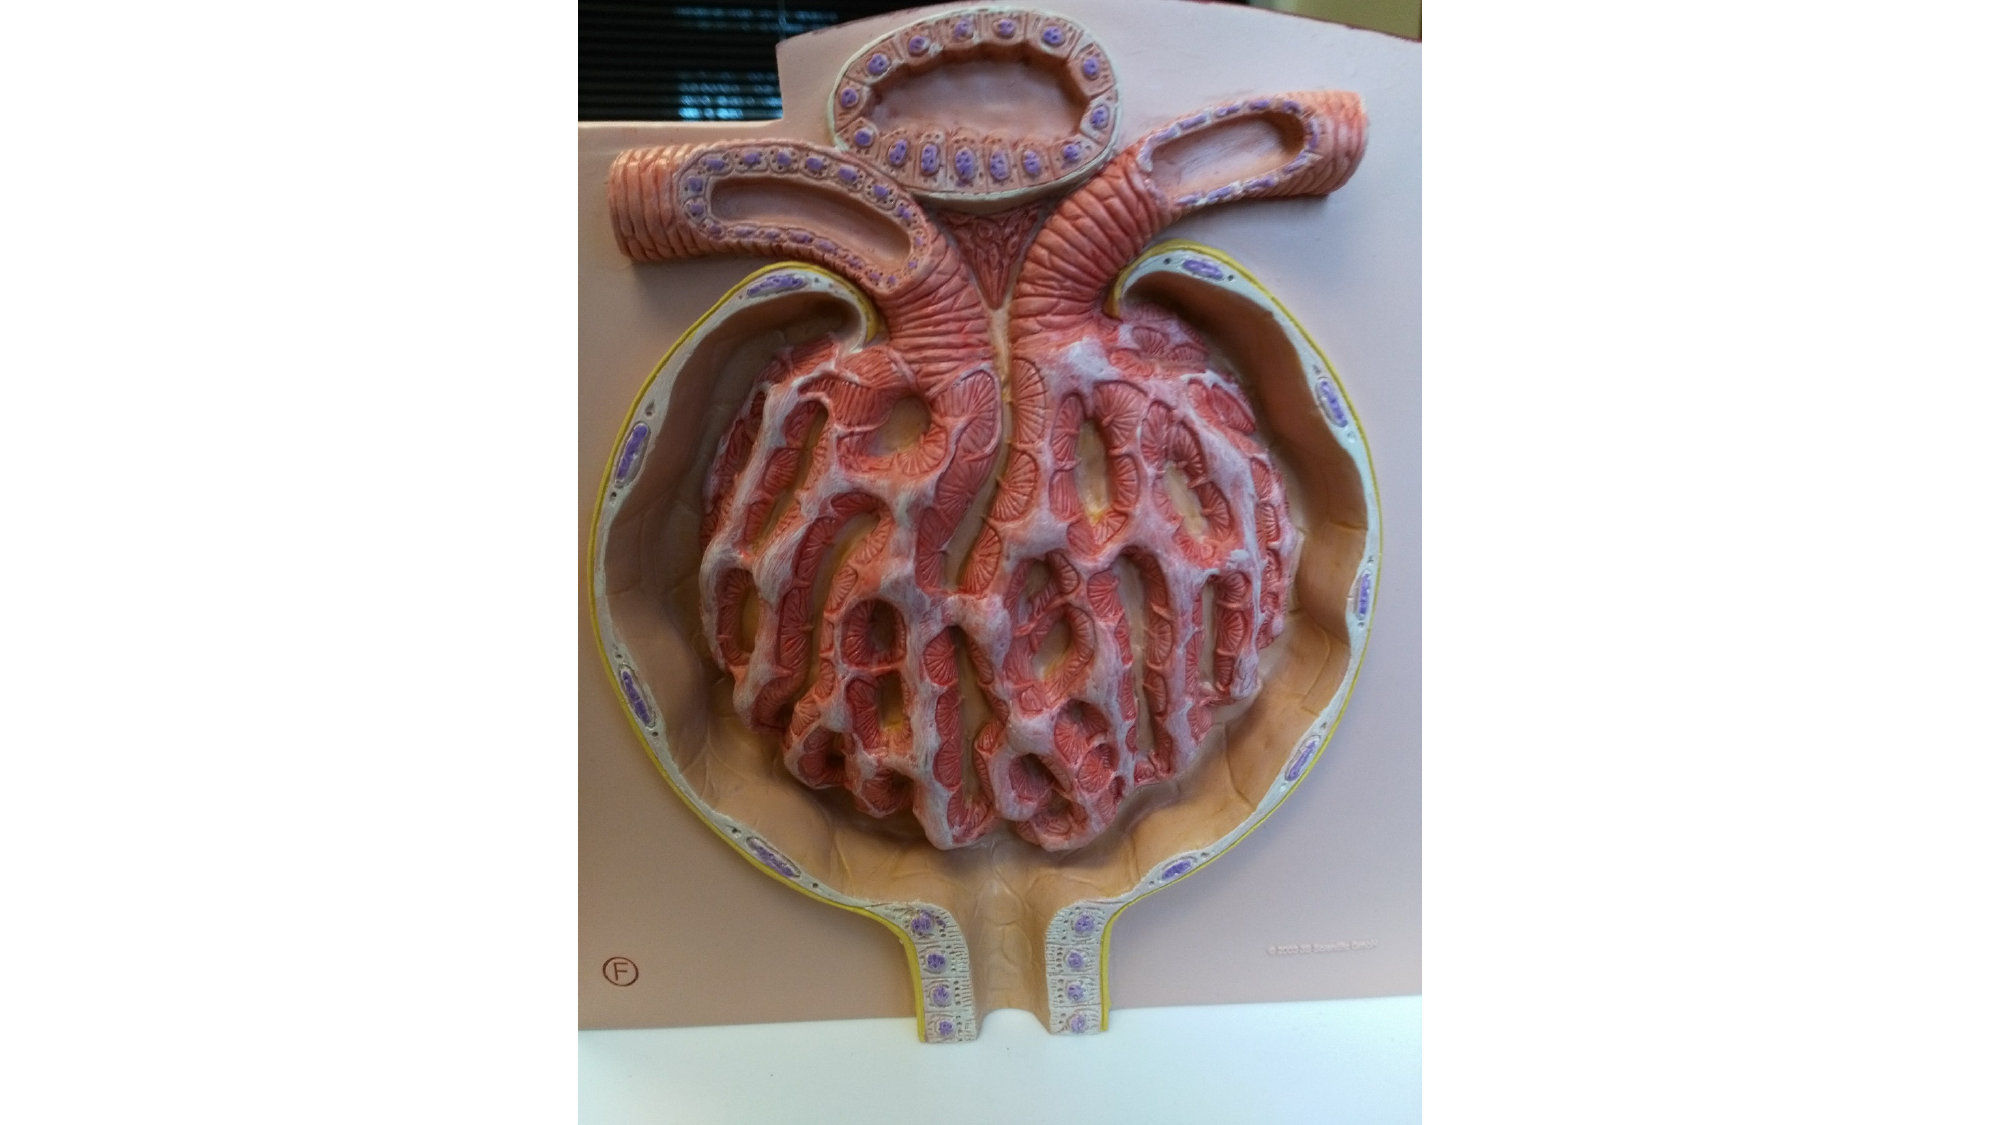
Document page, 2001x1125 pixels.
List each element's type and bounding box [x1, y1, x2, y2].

picture [578, 0, 1422, 1125]
